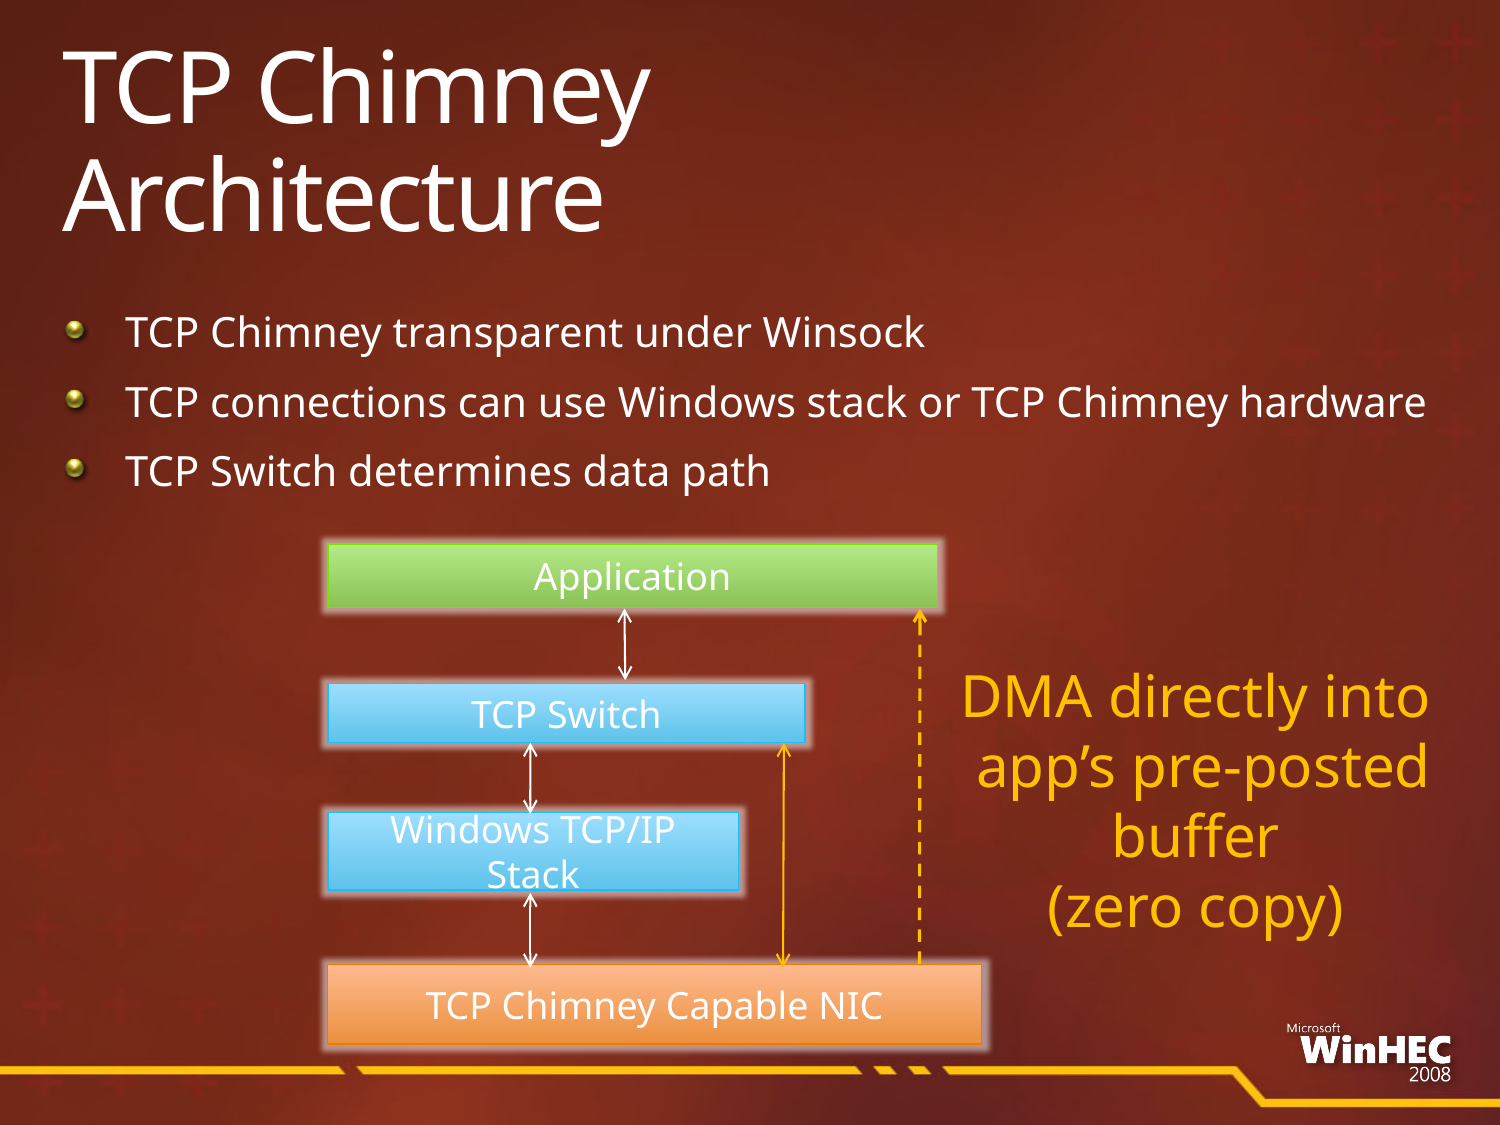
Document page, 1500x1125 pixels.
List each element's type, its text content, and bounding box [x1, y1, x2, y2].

title TCP Chimney Architecture [62, 37, 1438, 147]
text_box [327, 543, 1441, 1045]
list TCP Chimney transparent under Winsock TCP connections can use Windows stack or TCP Chimney hardware TCP Switch determines data path [62, 311, 1438, 499]
picture [0, 0, 1500, 1125]
